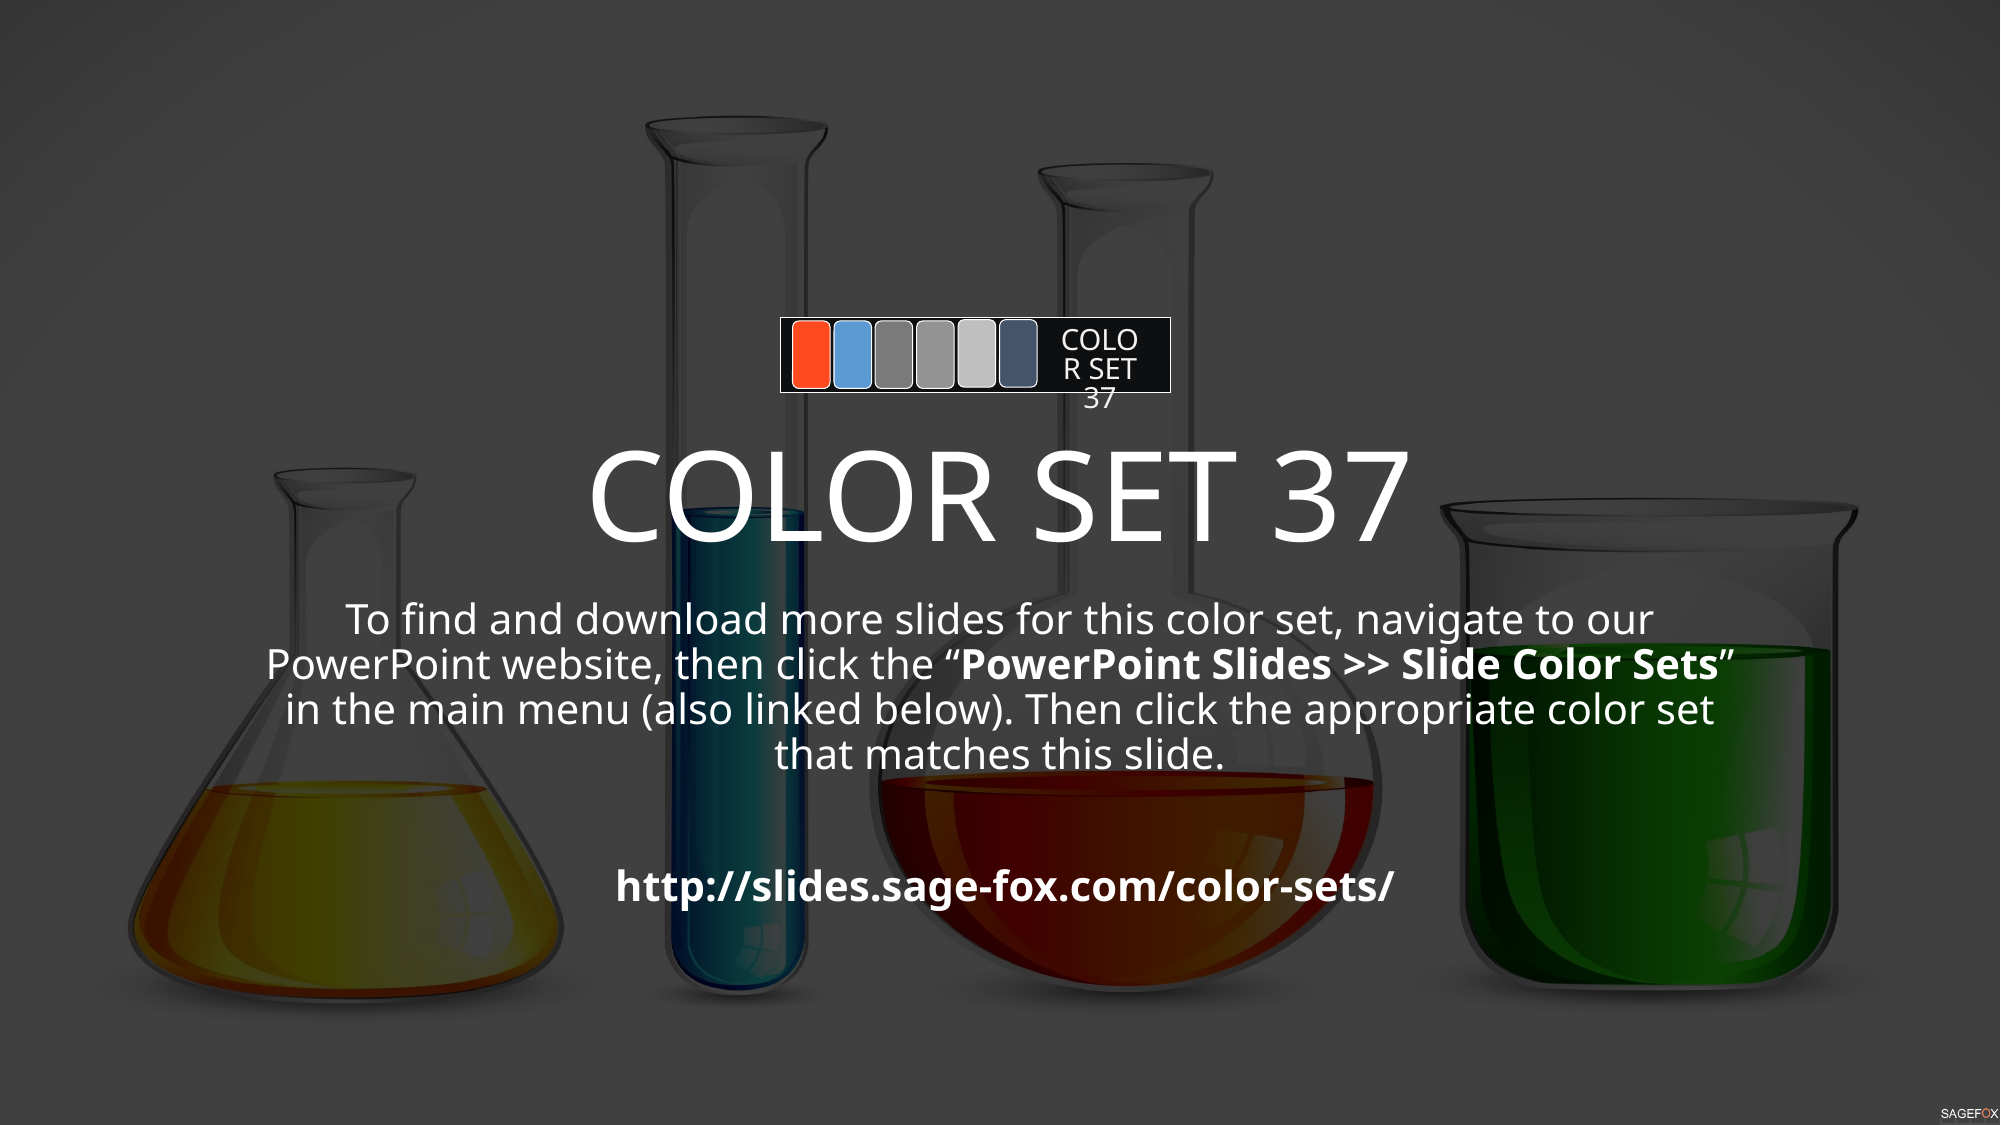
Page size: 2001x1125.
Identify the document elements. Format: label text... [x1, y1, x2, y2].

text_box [780, 317, 1171, 395]
picture [0, 0, 2001, 1125]
subtitle To find and download more slides for this color set, navigate to our PowerPoint website, then click the “PowerPoint Slides >> Slide Color Sets” in the main menu (also linked below). Then click the appropriate color set that matches this slide. http://slides.sage-fox.com/color-sets/ [249, 590, 1750, 863]
title COLOR SET 37 [249, 184, 1750, 576]
